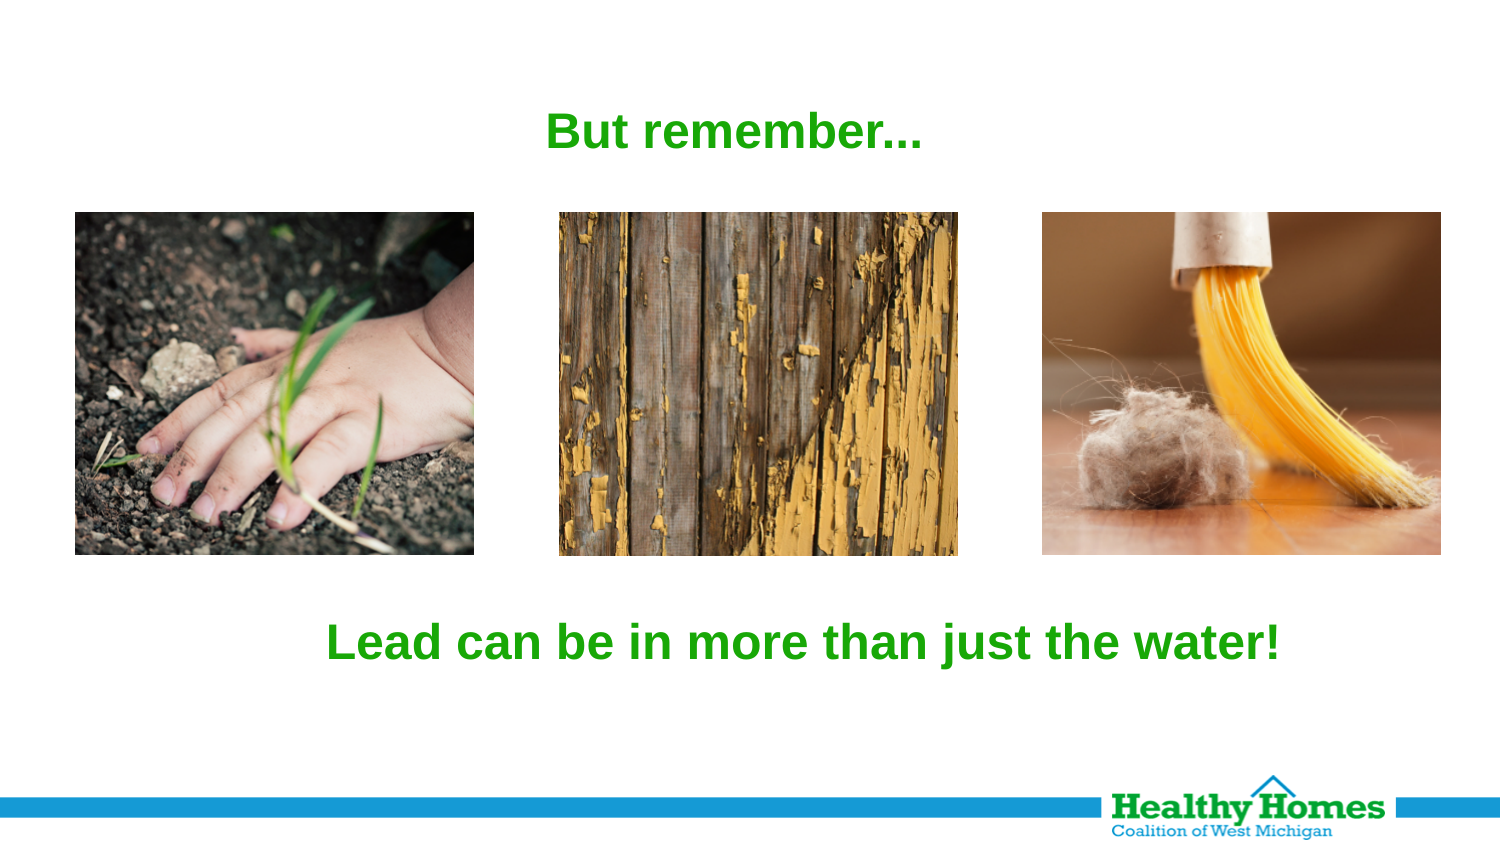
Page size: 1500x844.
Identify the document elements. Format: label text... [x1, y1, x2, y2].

text_box But remember... [361, 83, 1123, 173]
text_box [75, 211, 1442, 556]
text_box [0, 774, 1500, 840]
text_box Lead can be in more than just the water! [305, 594, 1303, 690]
